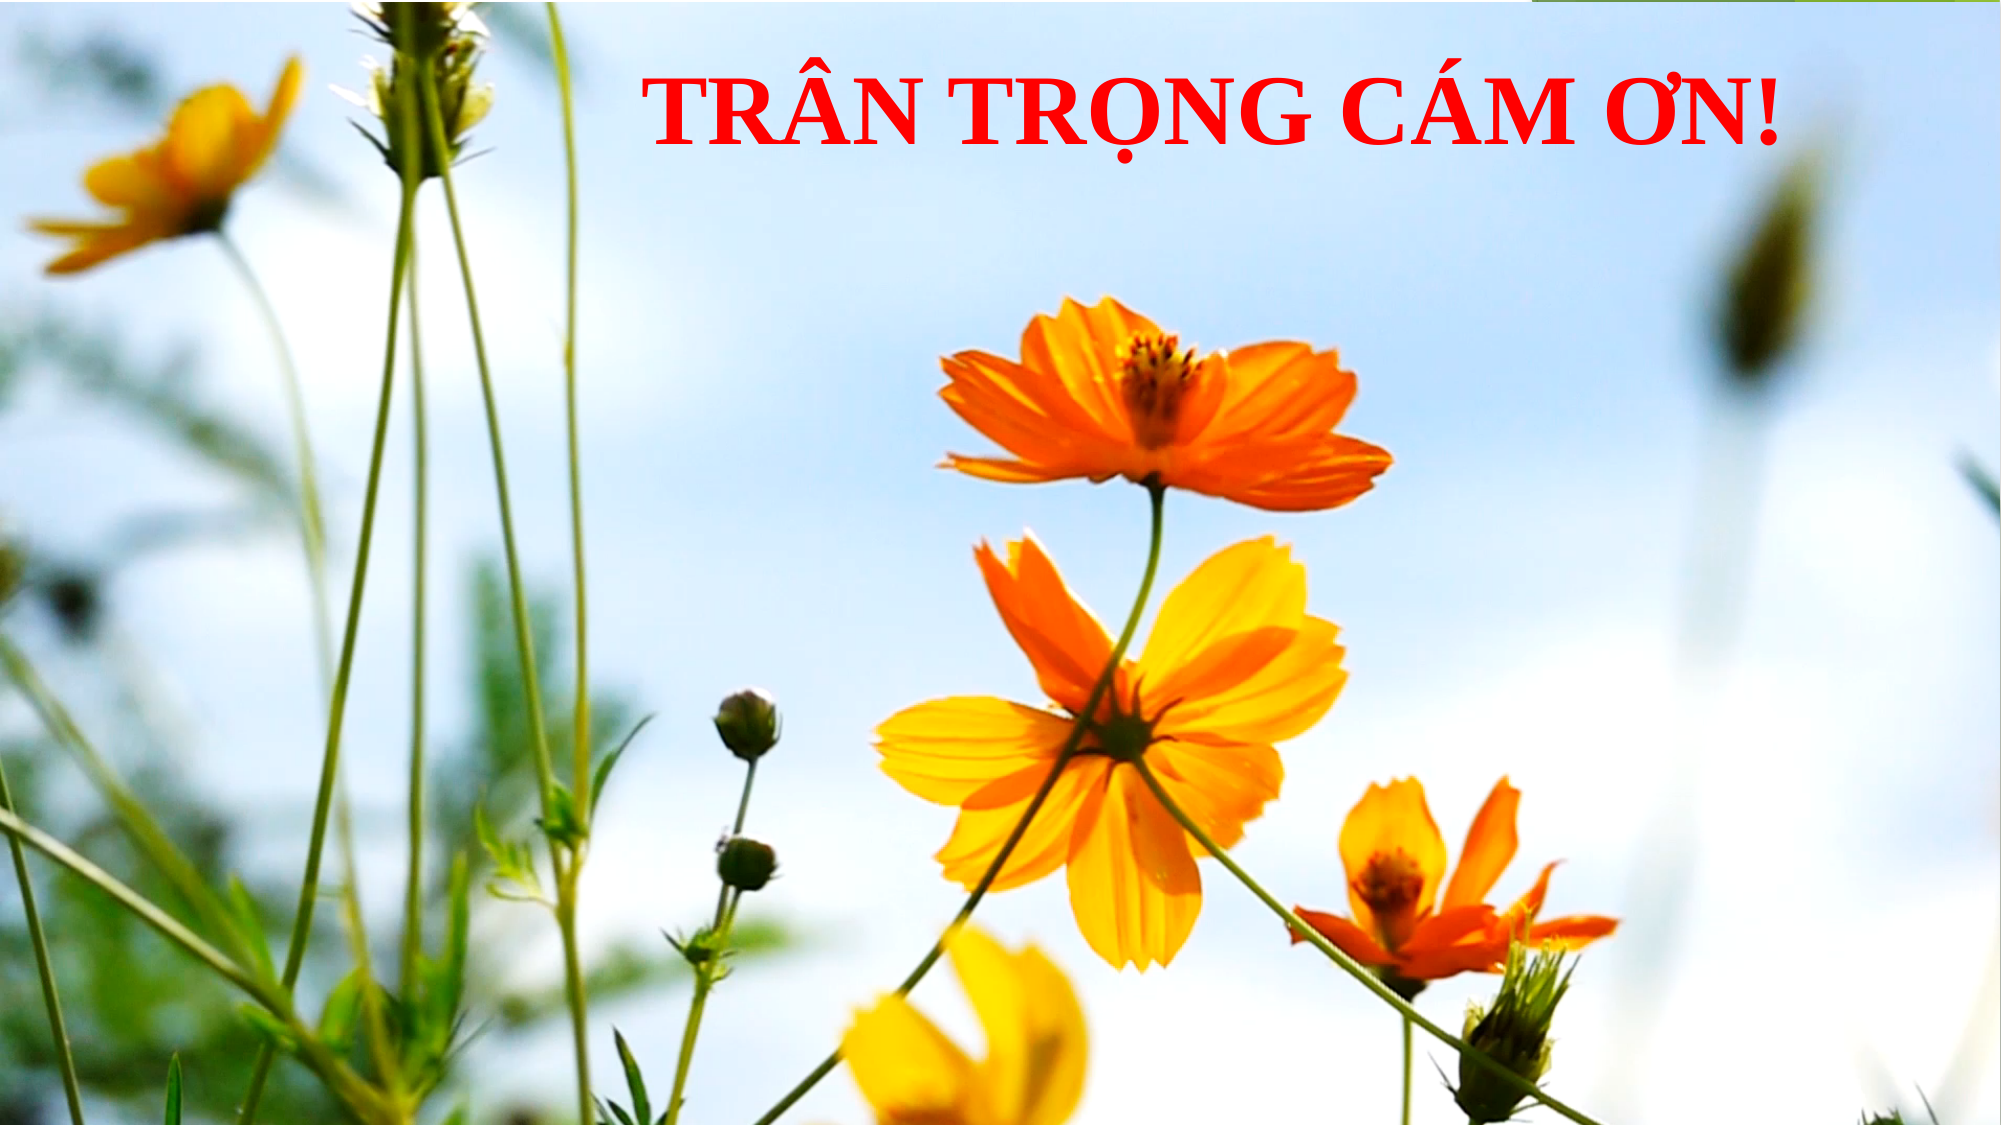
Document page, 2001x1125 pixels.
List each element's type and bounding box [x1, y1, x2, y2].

list [0, 1, 2000, 1125]
